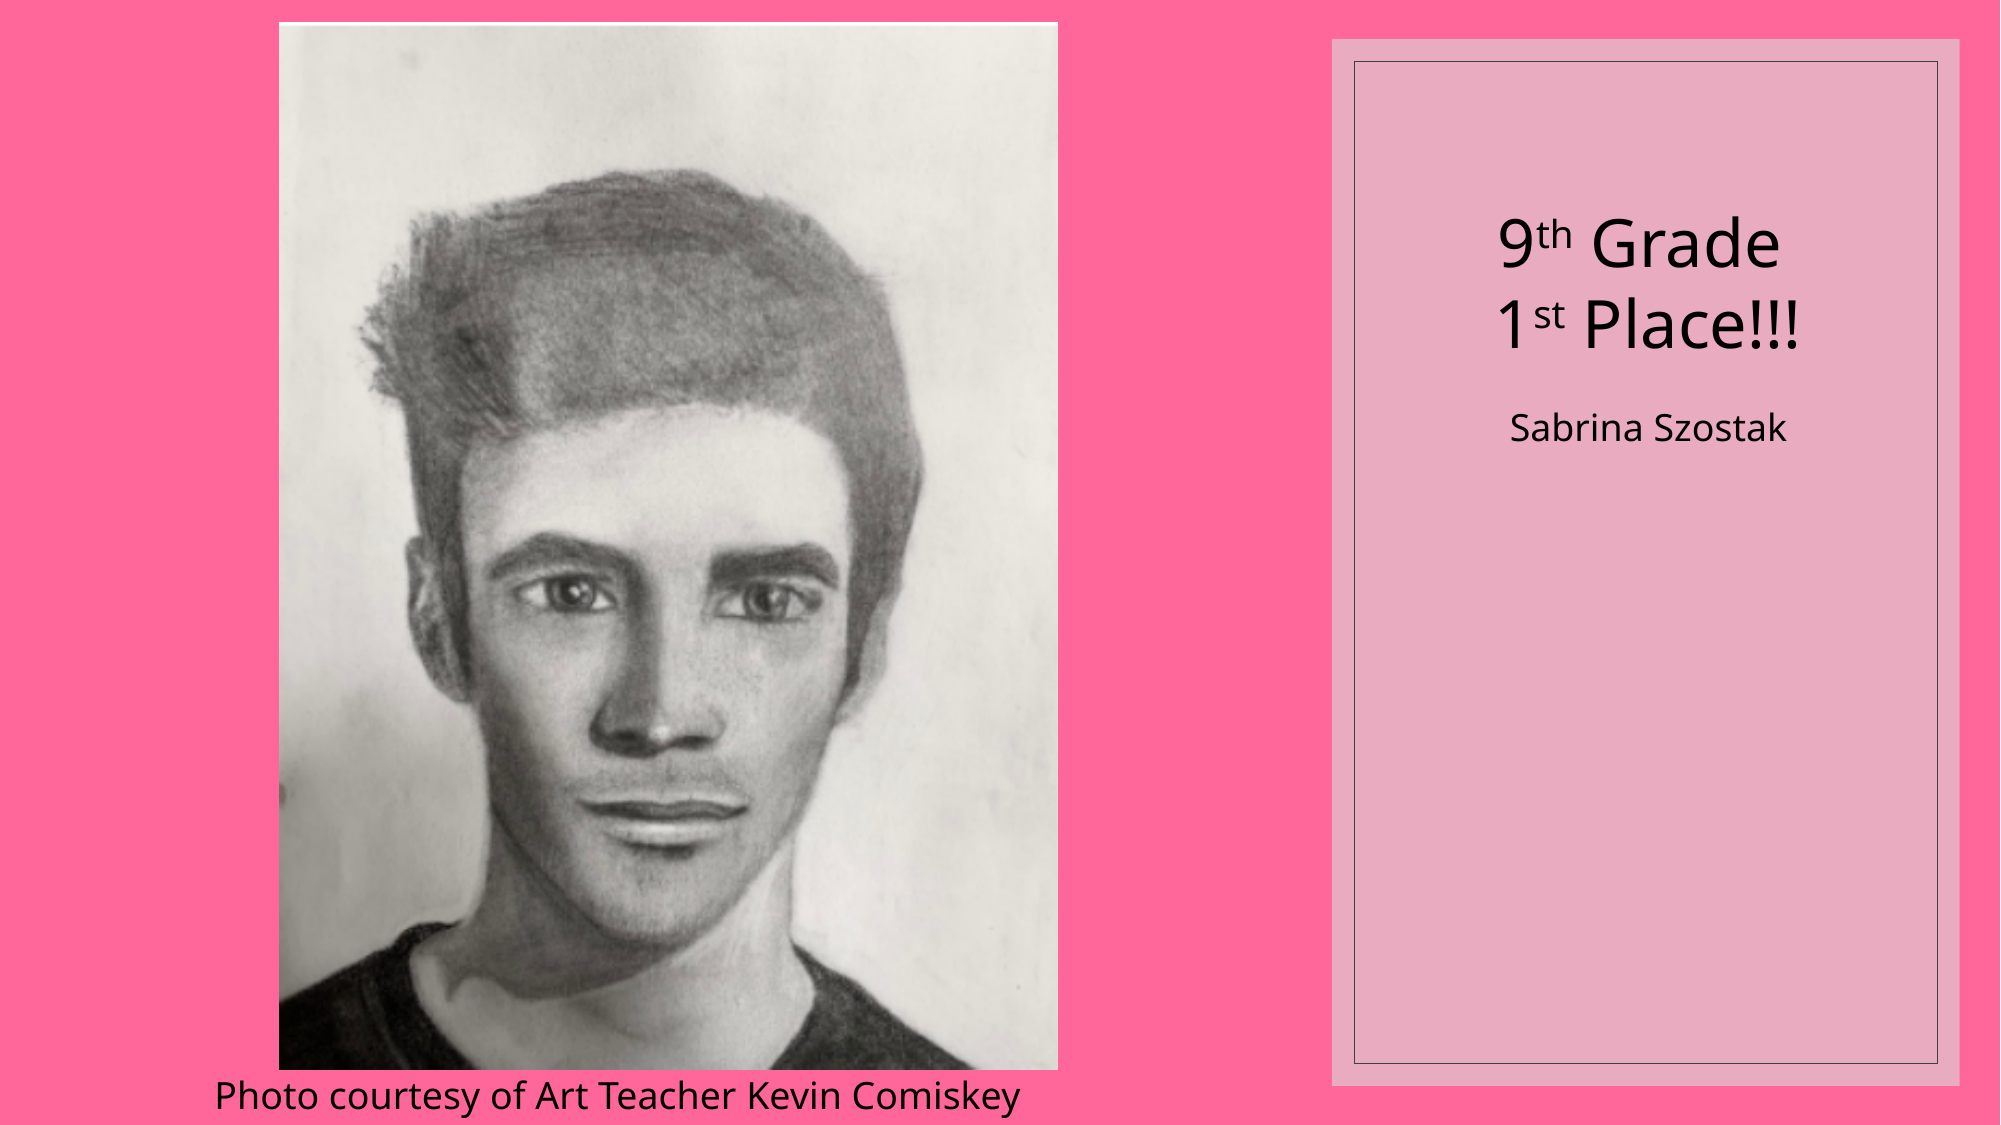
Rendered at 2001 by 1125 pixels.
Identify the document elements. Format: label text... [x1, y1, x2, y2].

picture [279, 22, 1058, 1070]
text_box Photo courtesy of Art Teacher Kevin Comiskey [199, 1064, 1138, 1125]
title 9th Grade 1st Place!!! [1390, 98, 1907, 369]
list Sabrina Szostak [1390, 391, 1907, 968]
